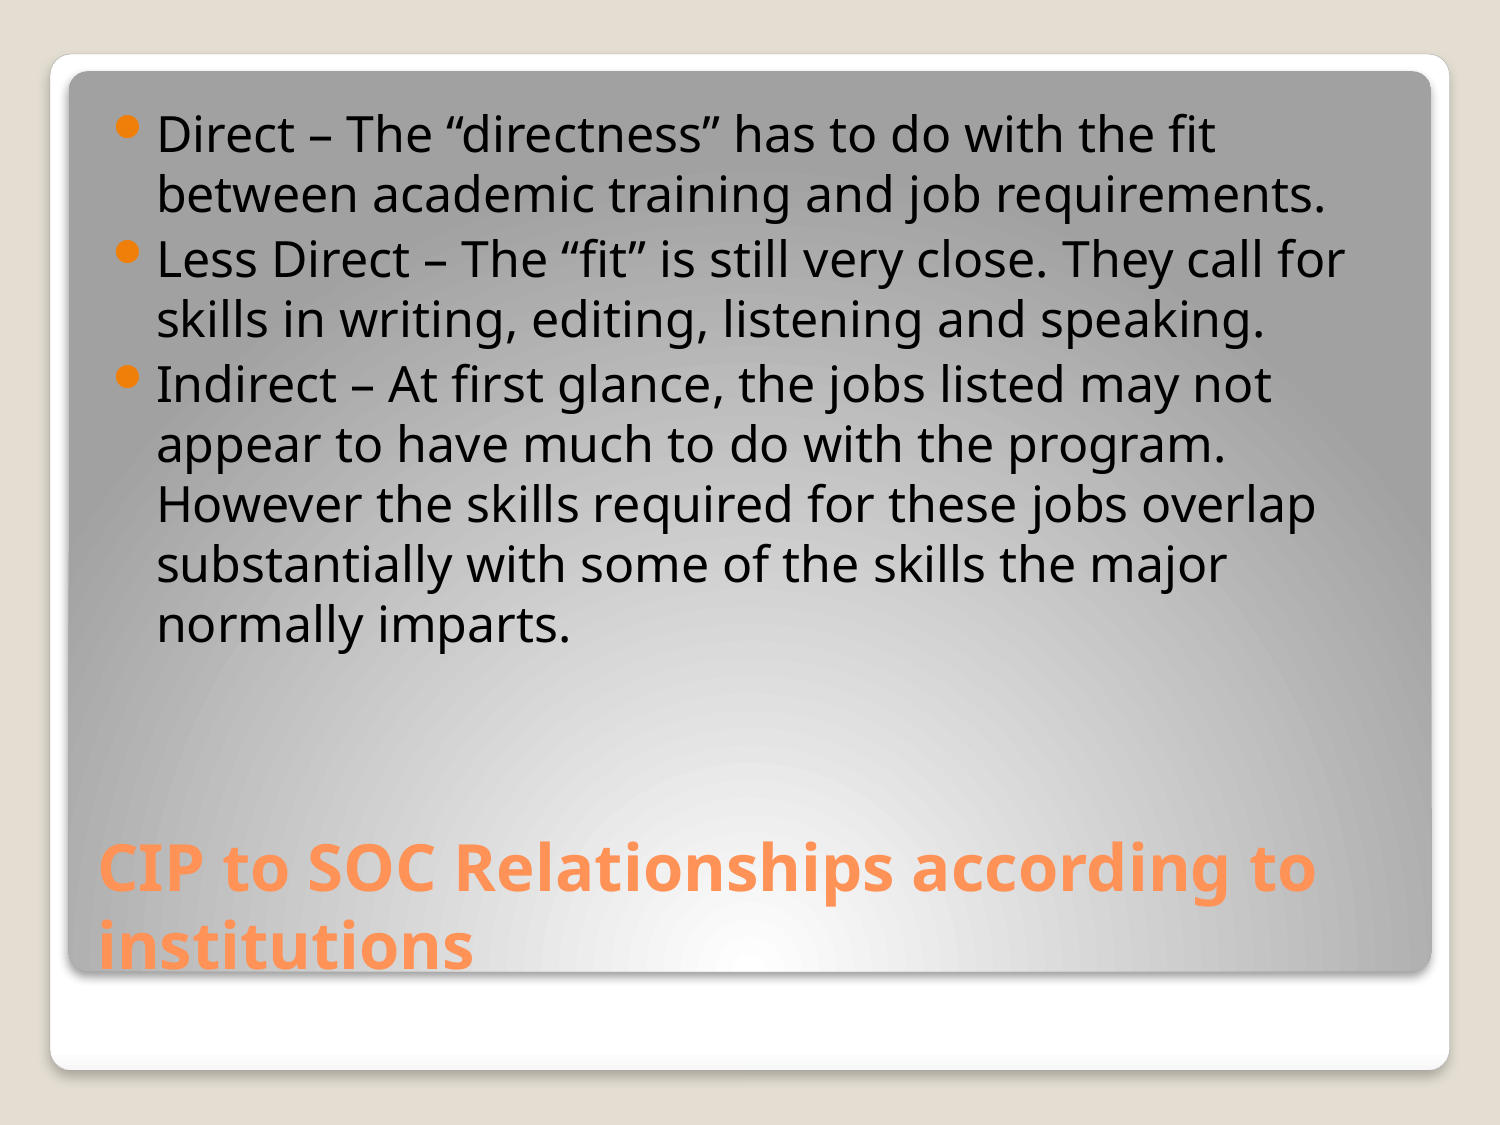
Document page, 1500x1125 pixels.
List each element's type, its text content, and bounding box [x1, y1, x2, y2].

title CIP to SOC Relationships according to institutions [82, 817, 1425, 990]
list Direct – The “directness” has to do with the fit between academic training and job requirements. Less Direct – The “fit” is still very close. They call for skills in writing, editing, listening and speaking. Indirect – At first glance, the jobs listed may not appear to have much to do with the program. However the skills required for these jobs overlap substantially with some of the skills the major normally imparts. [82, 86, 1425, 774]
